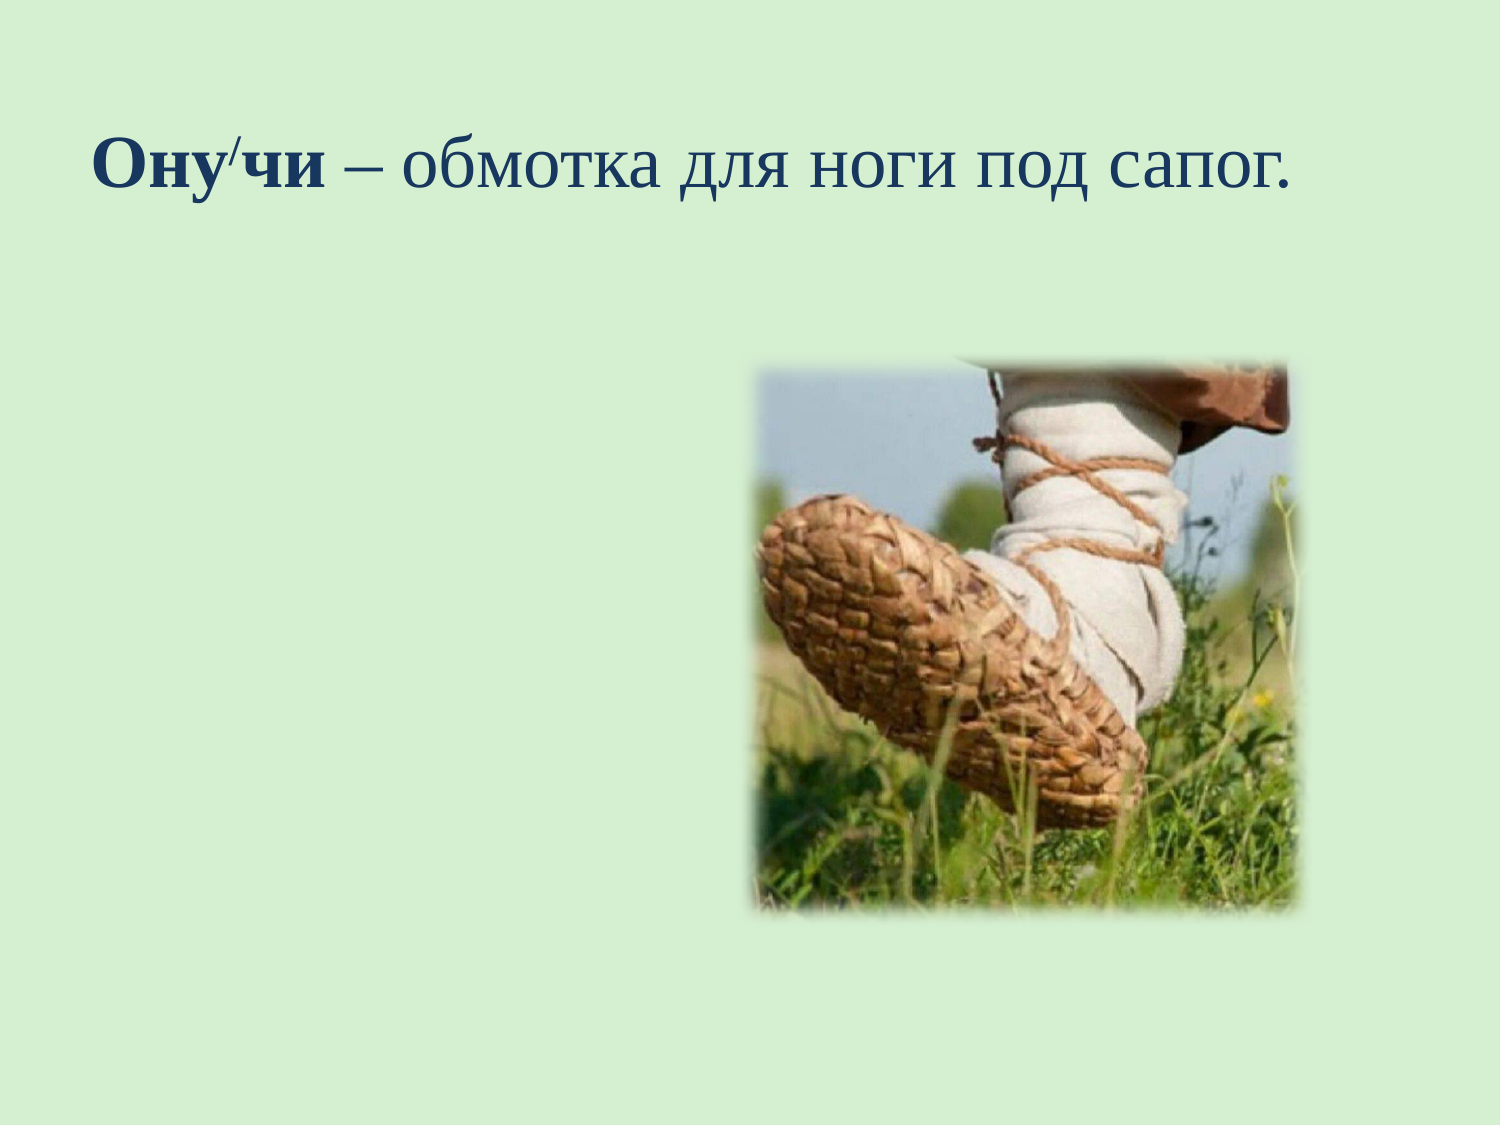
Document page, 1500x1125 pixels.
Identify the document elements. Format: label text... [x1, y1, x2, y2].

picture [737, 351, 1313, 926]
list Ону/чи – обмотка для ноги под сапог. [75, 105, 1425, 1005]
